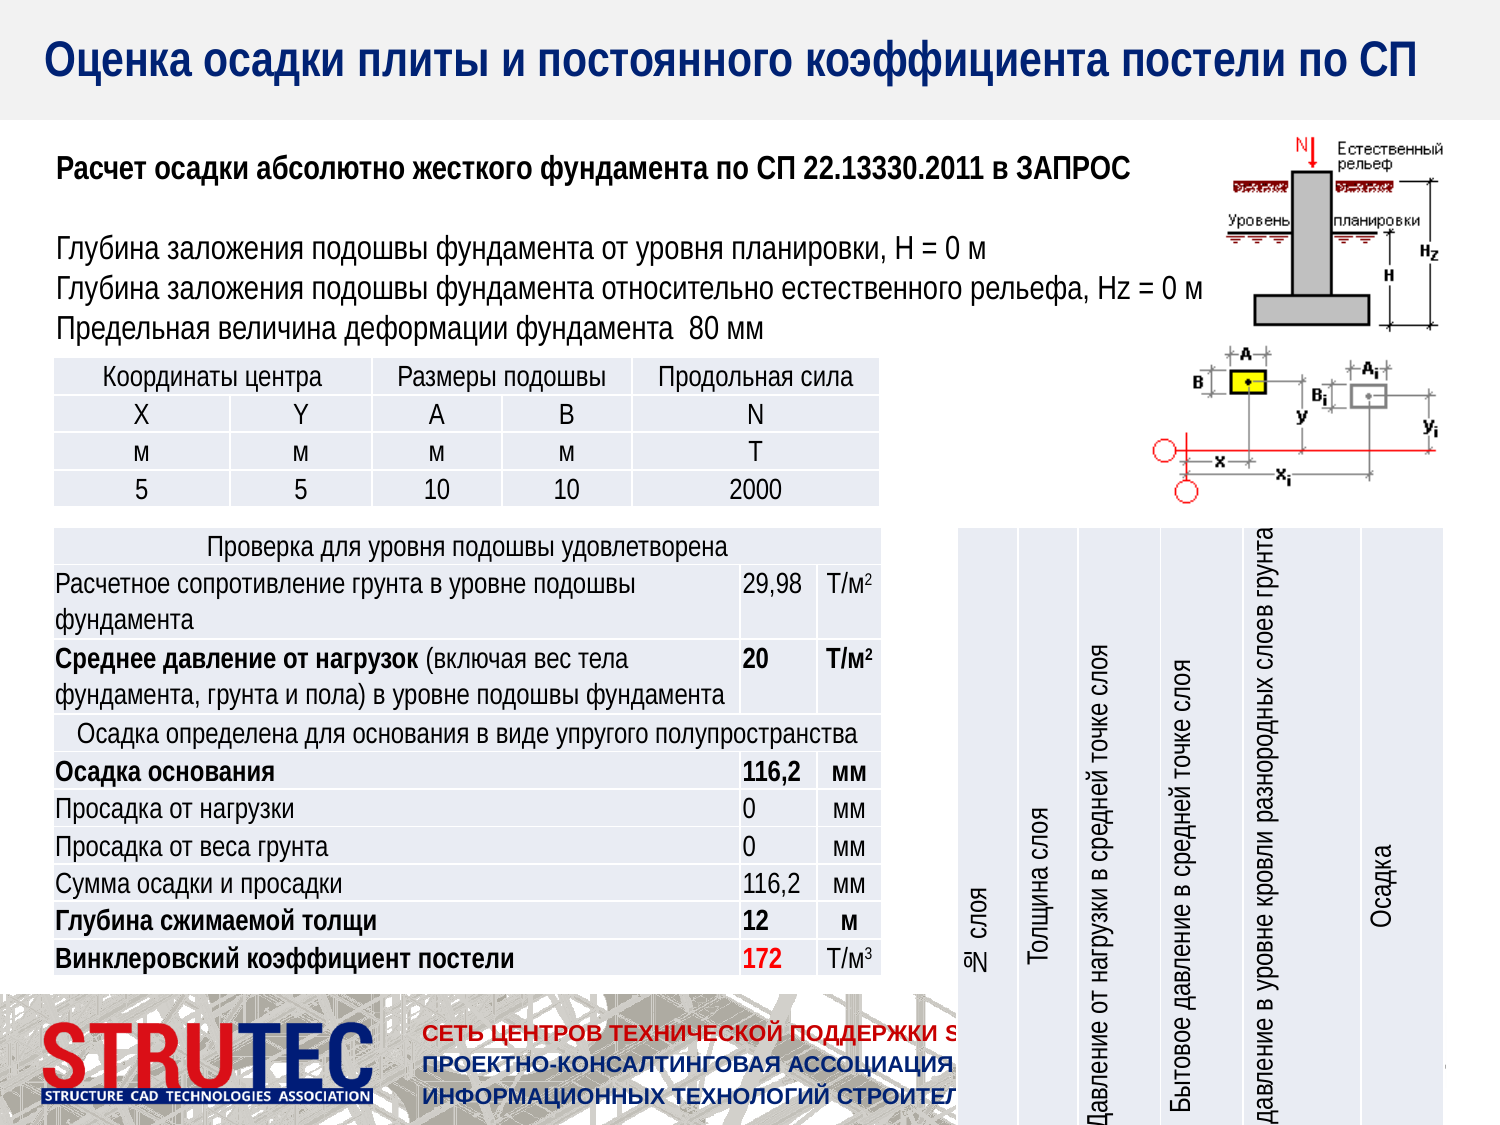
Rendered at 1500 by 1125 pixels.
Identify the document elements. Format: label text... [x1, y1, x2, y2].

table_header Осадка [1362, 528, 1443, 992]
table_cell Просадка от веса грунта [54, 827, 739, 863]
table_header Бытовое давление в средней точке слоя [1161, 528, 1242, 992]
table_cell 5 [54, 471, 229, 506]
table_cell B [503, 396, 631, 431]
table_cell мм [818, 865, 881, 900]
table_cell м [54, 433, 229, 469]
table_cell Среднее давление от нагрузок (включая вес тела фундамента, грунта и пола) в уровне подошвы фундамента [54, 640, 739, 713]
table_cell мм [818, 790, 881, 826]
table_cell 0 [741, 827, 816, 863]
table_cell 116,2 [741, 752, 816, 788]
picture [0, 994, 1500, 1125]
picture [1149, 133, 1448, 511]
table_cell Y [231, 396, 371, 431]
table_header Размеры подошвы [373, 358, 631, 394]
table_cell Т/м3 [818, 940, 881, 975]
table_cell 5 [231, 471, 371, 506]
table_cell Осадка определена для основания в виде упругого полупространства [54, 715, 881, 751]
table_cell A [373, 396, 501, 431]
table_cell Винклеровский коэффициент постели [54, 940, 739, 975]
table_cell м [503, 433, 631, 469]
table_cell 116,2 [741, 865, 816, 900]
table_cell 172 [741, 940, 816, 975]
table_cell Осадка основания [54, 752, 739, 788]
table_header Давление от нагрузки в средней точке слоя [1079, 528, 1160, 992]
table_cell Глубина сжимаемой толщи [54, 902, 739, 938]
table_cell 12 [741, 902, 816, 938]
table_cell Т [633, 433, 879, 469]
text_box [0, 0, 1500, 122]
table_cell Т/м2 [818, 640, 881, 713]
table_cell Т/м2 [818, 565, 881, 638]
table_cell мм [818, 827, 881, 863]
text_box Расчет осадки абсолютно жесткого фундамента по СП 22.13330.2011 в ЗАПРОС Глубина заложения подошвы фундамента от уровня планировки, H = 0 м Глубина заложения подошвы фундамента относительно естественного рельефа, Hz = 0 м Предельная величина деформации фундамента 80 мм [41, 138, 1217, 394]
table_header № слоя [958, 528, 1017, 992]
table_cell 20 [741, 640, 816, 713]
table_cell 10 [373, 471, 501, 506]
table_header Расчетное давление в уровне кровли разнородных слоев грунта [1244, 528, 1360, 992]
table_header Координаты центра [54, 358, 371, 394]
table_cell Расчетное сопротивление грунта в уровне подошвы фундамента [54, 565, 739, 638]
table_cell м [231, 433, 371, 469]
table_cell м [818, 902, 881, 938]
table_header Толщина слоя [1019, 528, 1077, 992]
table_header Проверка для уровня подошвы удовлетворена [54, 528, 881, 564]
table_cell N [633, 396, 879, 431]
text_box Оценка осадки плиты и постоянного коэффициента постели по СП [29, 19, 1447, 79]
table_cell X [54, 396, 229, 431]
table_cell 2000 [633, 471, 879, 506]
table_cell мм [818, 752, 881, 788]
table_cell Сумма осадки и просадки [54, 865, 739, 900]
table_cell м [373, 433, 501, 469]
table_cell 29,98 [741, 565, 816, 638]
table_cell 10 [503, 471, 631, 506]
table_cell Просадка от нагрузки [54, 790, 739, 826]
table_header Продольная сила [633, 358, 879, 394]
table_cell 0 [741, 790, 816, 826]
